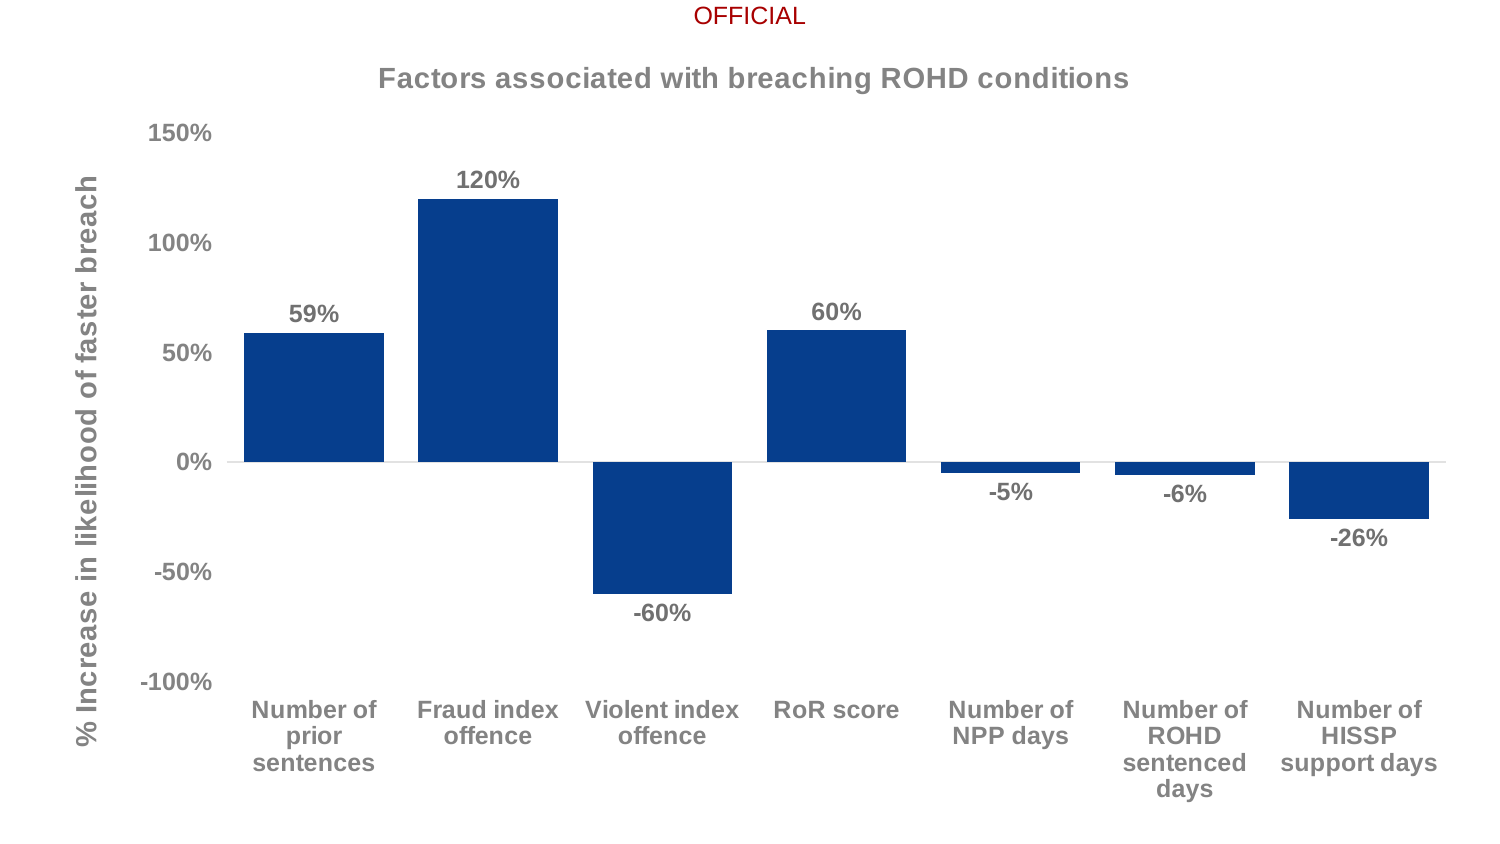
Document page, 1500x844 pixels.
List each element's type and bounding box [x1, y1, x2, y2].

chart [34, 29, 1476, 819]
